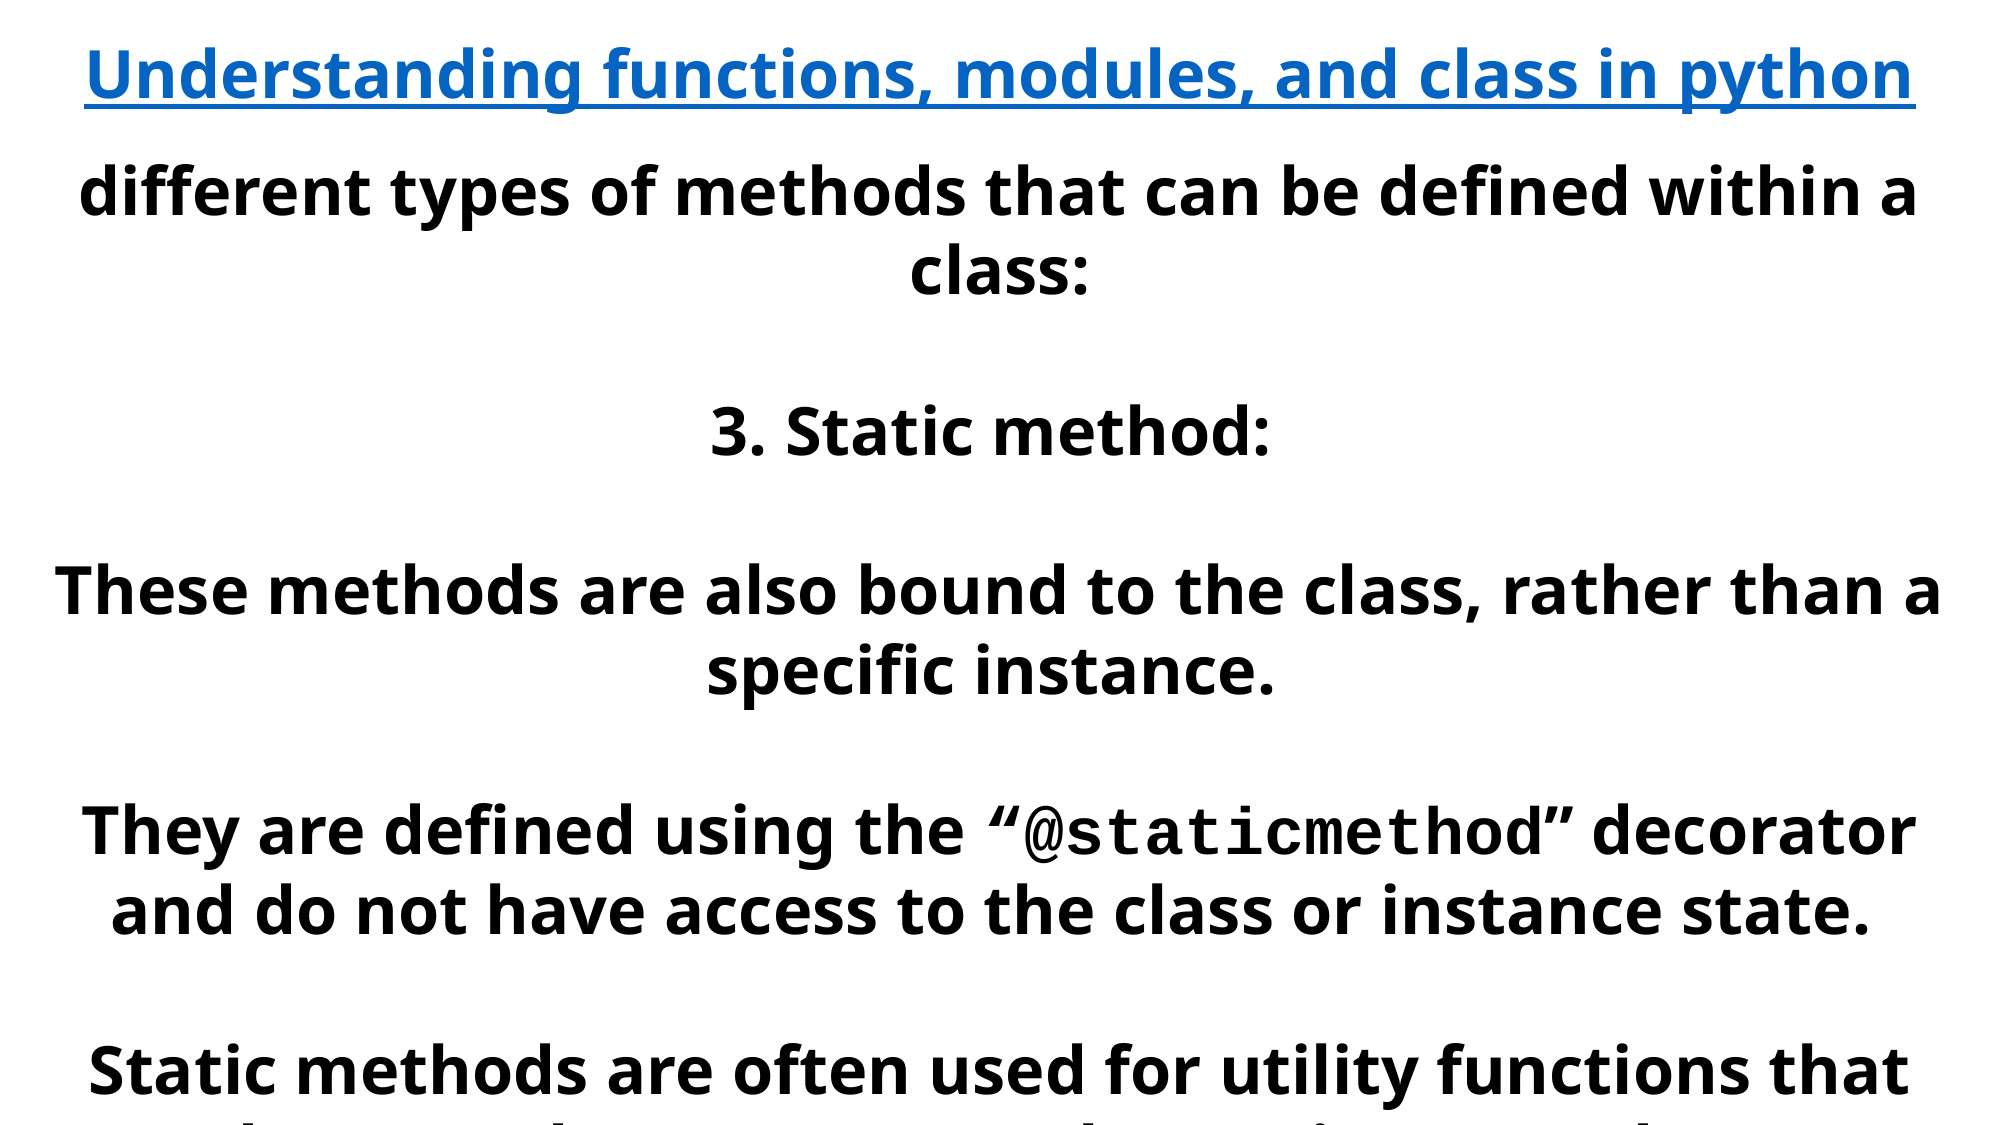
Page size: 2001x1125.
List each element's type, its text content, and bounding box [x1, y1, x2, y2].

text_box Understanding functions, modules, and class in python [0, 24, 2000, 141]
text_box different types of methods that can be defined within a class: 3. Static method: These methods are also bound to the class, rather than a specific instance. They are defined using the “@staticmethod” decorator and do not have access to the class or instance state. Static methods are often used for utility functions that don’t need to access any class or instance data. [0, 141, 2000, 1125]
